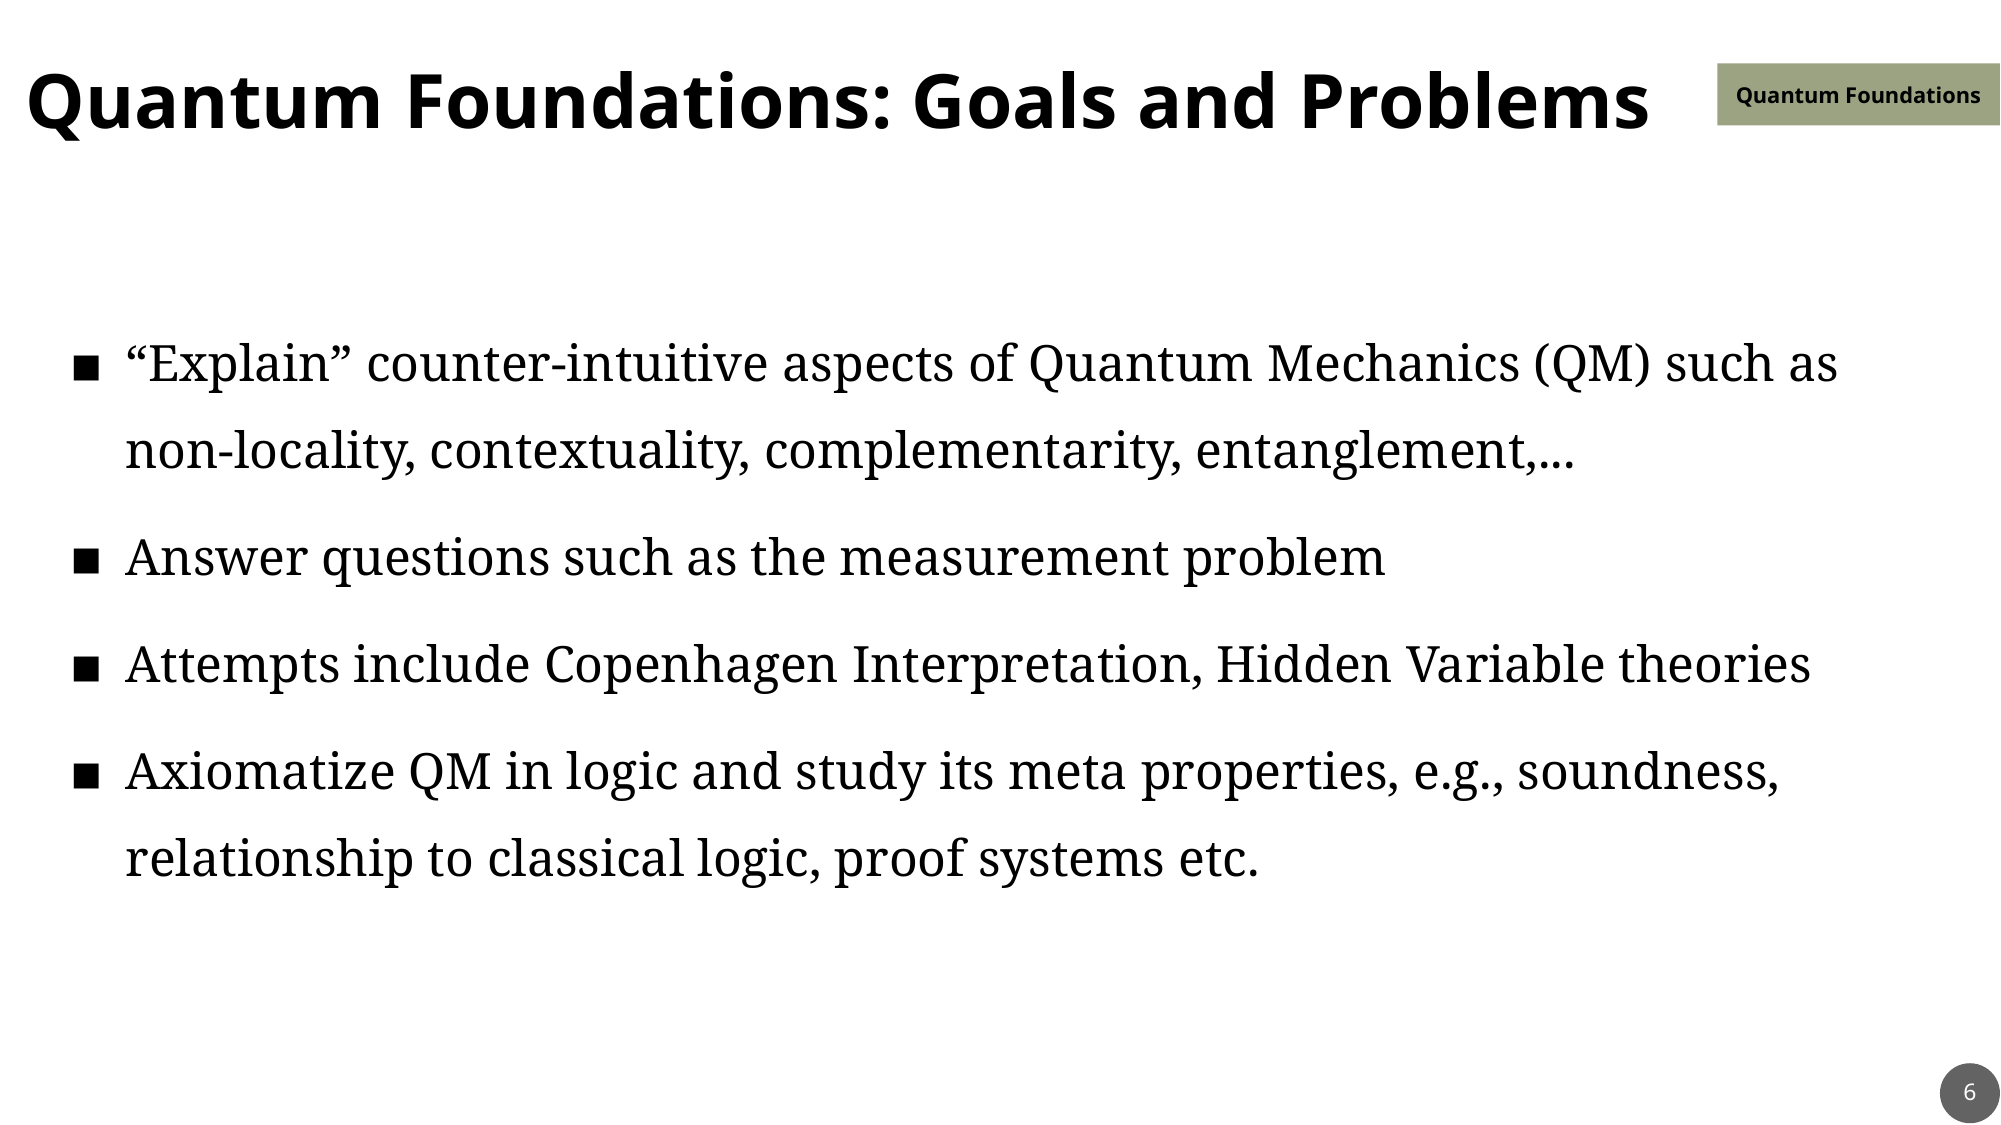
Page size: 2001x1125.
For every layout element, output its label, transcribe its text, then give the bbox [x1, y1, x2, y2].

text_box Quantum Foundations: Goals and Problems [10, 52, 1689, 159]
slide_number ‹#› [1939, 1063, 2000, 1124]
slide_number Quantum Foundations [1717, 63, 2000, 126]
text_box “Explain” counter-intuitive aspects of Quantum Mechanics (QM) such as non-locality, contextuality, complementarity, entanglement,... Answer questions such as the measurement problem Attempts include Copenhagen Interpretation, Hidden Variable theories Axiomatize QM in logic and study its meta properties, e.g., soundness, relationship to classical logic, proof systems etc. [54, 297, 1946, 1047]
